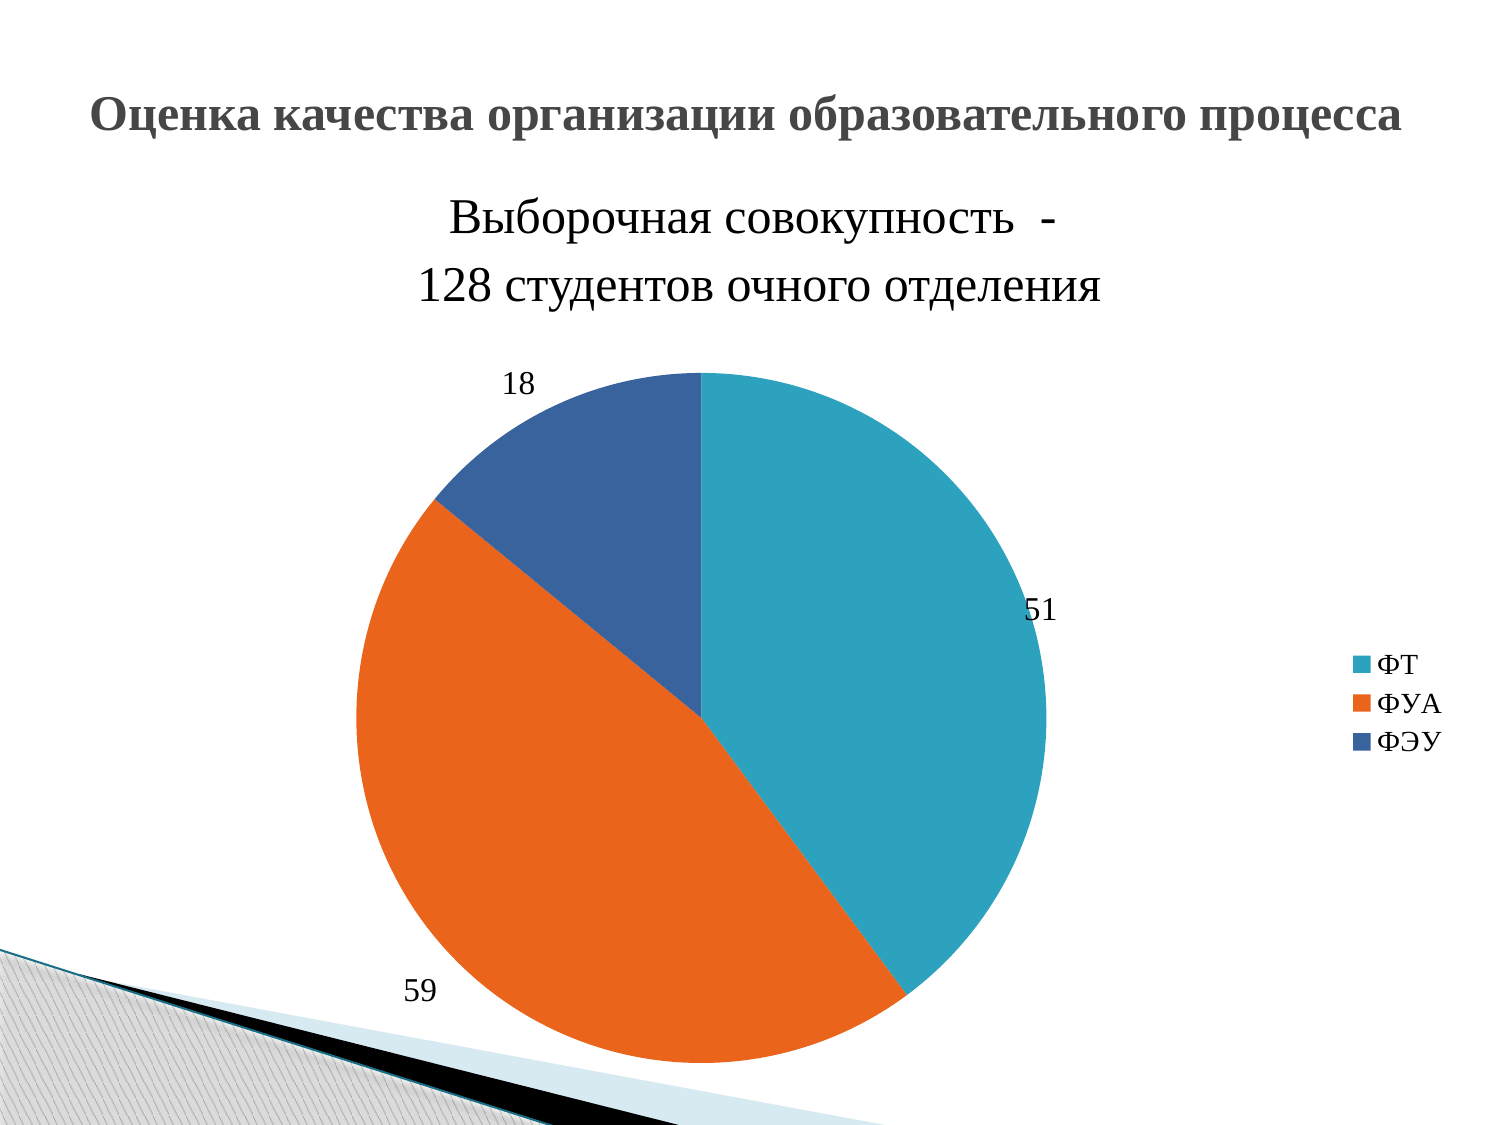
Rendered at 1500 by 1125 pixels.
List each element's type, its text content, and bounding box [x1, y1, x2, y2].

list Выборочная совокупность - 128 студентов очного отделения [75, 176, 1425, 1079]
title Оценка качества организации образовательного процесса [75, 45, 1425, 176]
chart [93, 327, 1466, 1079]
